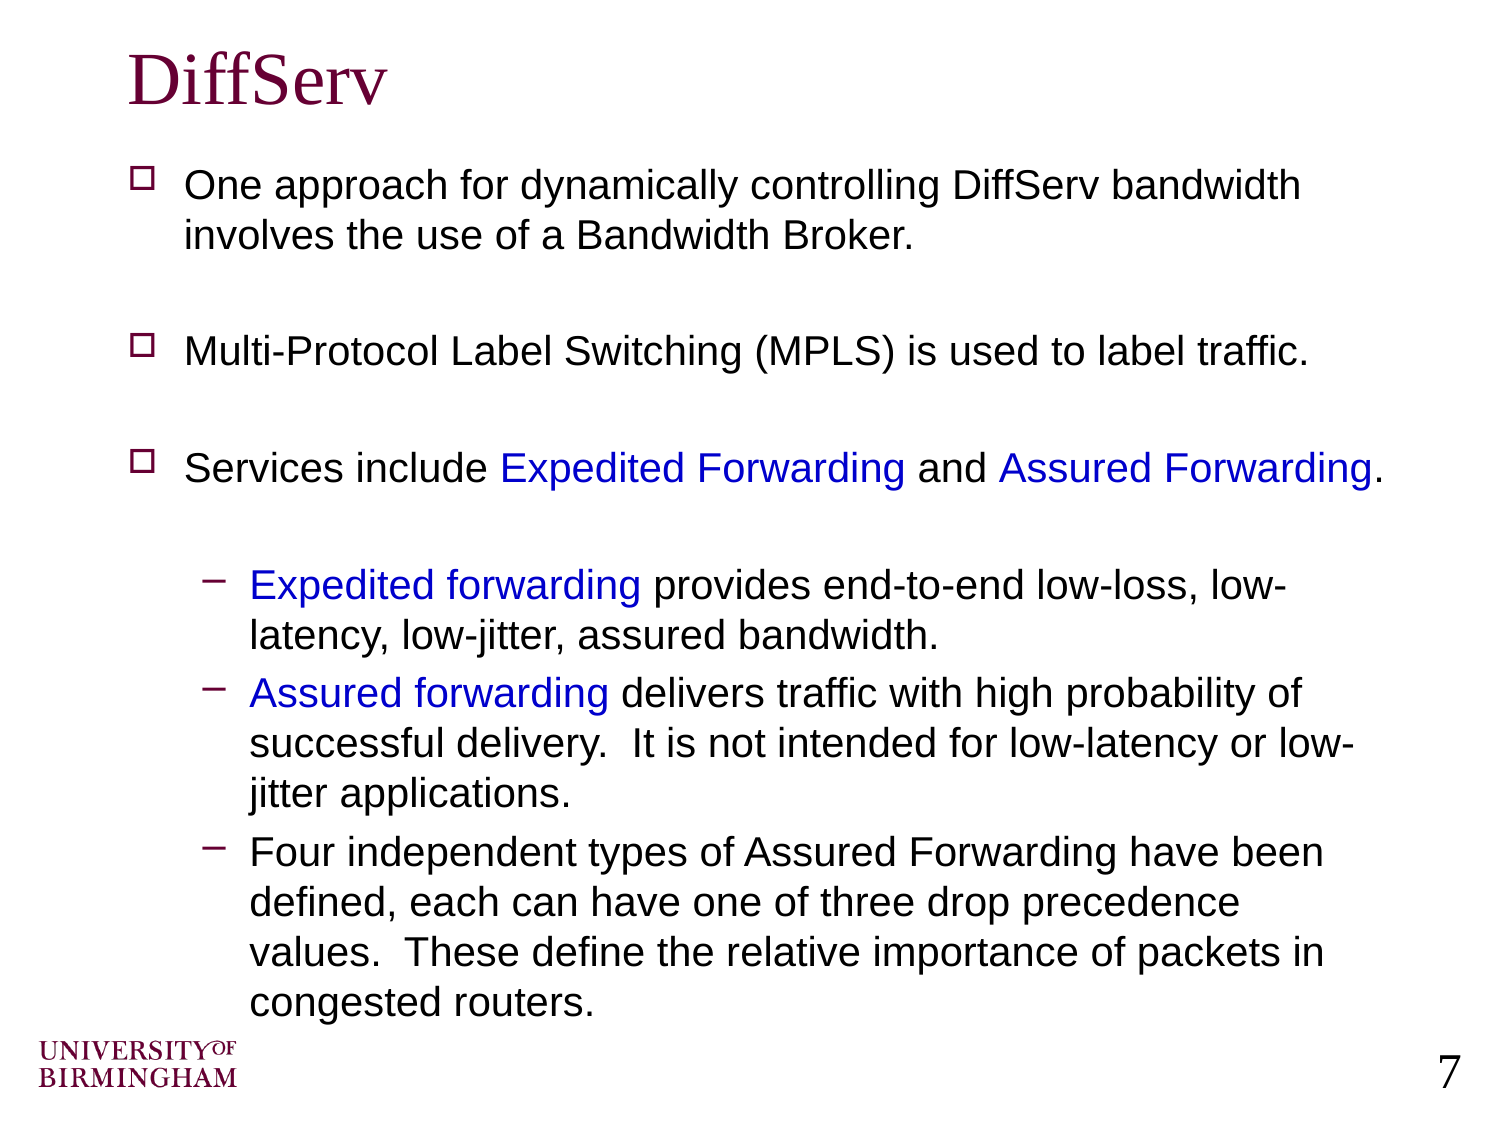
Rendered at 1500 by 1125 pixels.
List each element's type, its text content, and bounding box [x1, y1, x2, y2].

title DiffServ [112, 0, 1388, 149]
picture [0, 1002, 275, 1125]
list One approach for dynamically controlling DiffServ bandwidth involves the use of a Bandwidth Broker. Multi-Protocol Label Switching (MPLS) is used to label traffic. Services include Expedited Forwarding and Assured Forwarding. Expedited forwarding provides end-to-end low-loss, low-latency, low-jitter, assured bandwidth. Assured forwarding delivers traffic with high probability of successful delivery. It is not intended for low-latency or low-jitter applications. Four independent types of Assured Forwarding have been defined, each can have one of three drop precedence values. These define the relative importance of packets in congested routers. [112, 149, 1401, 1001]
